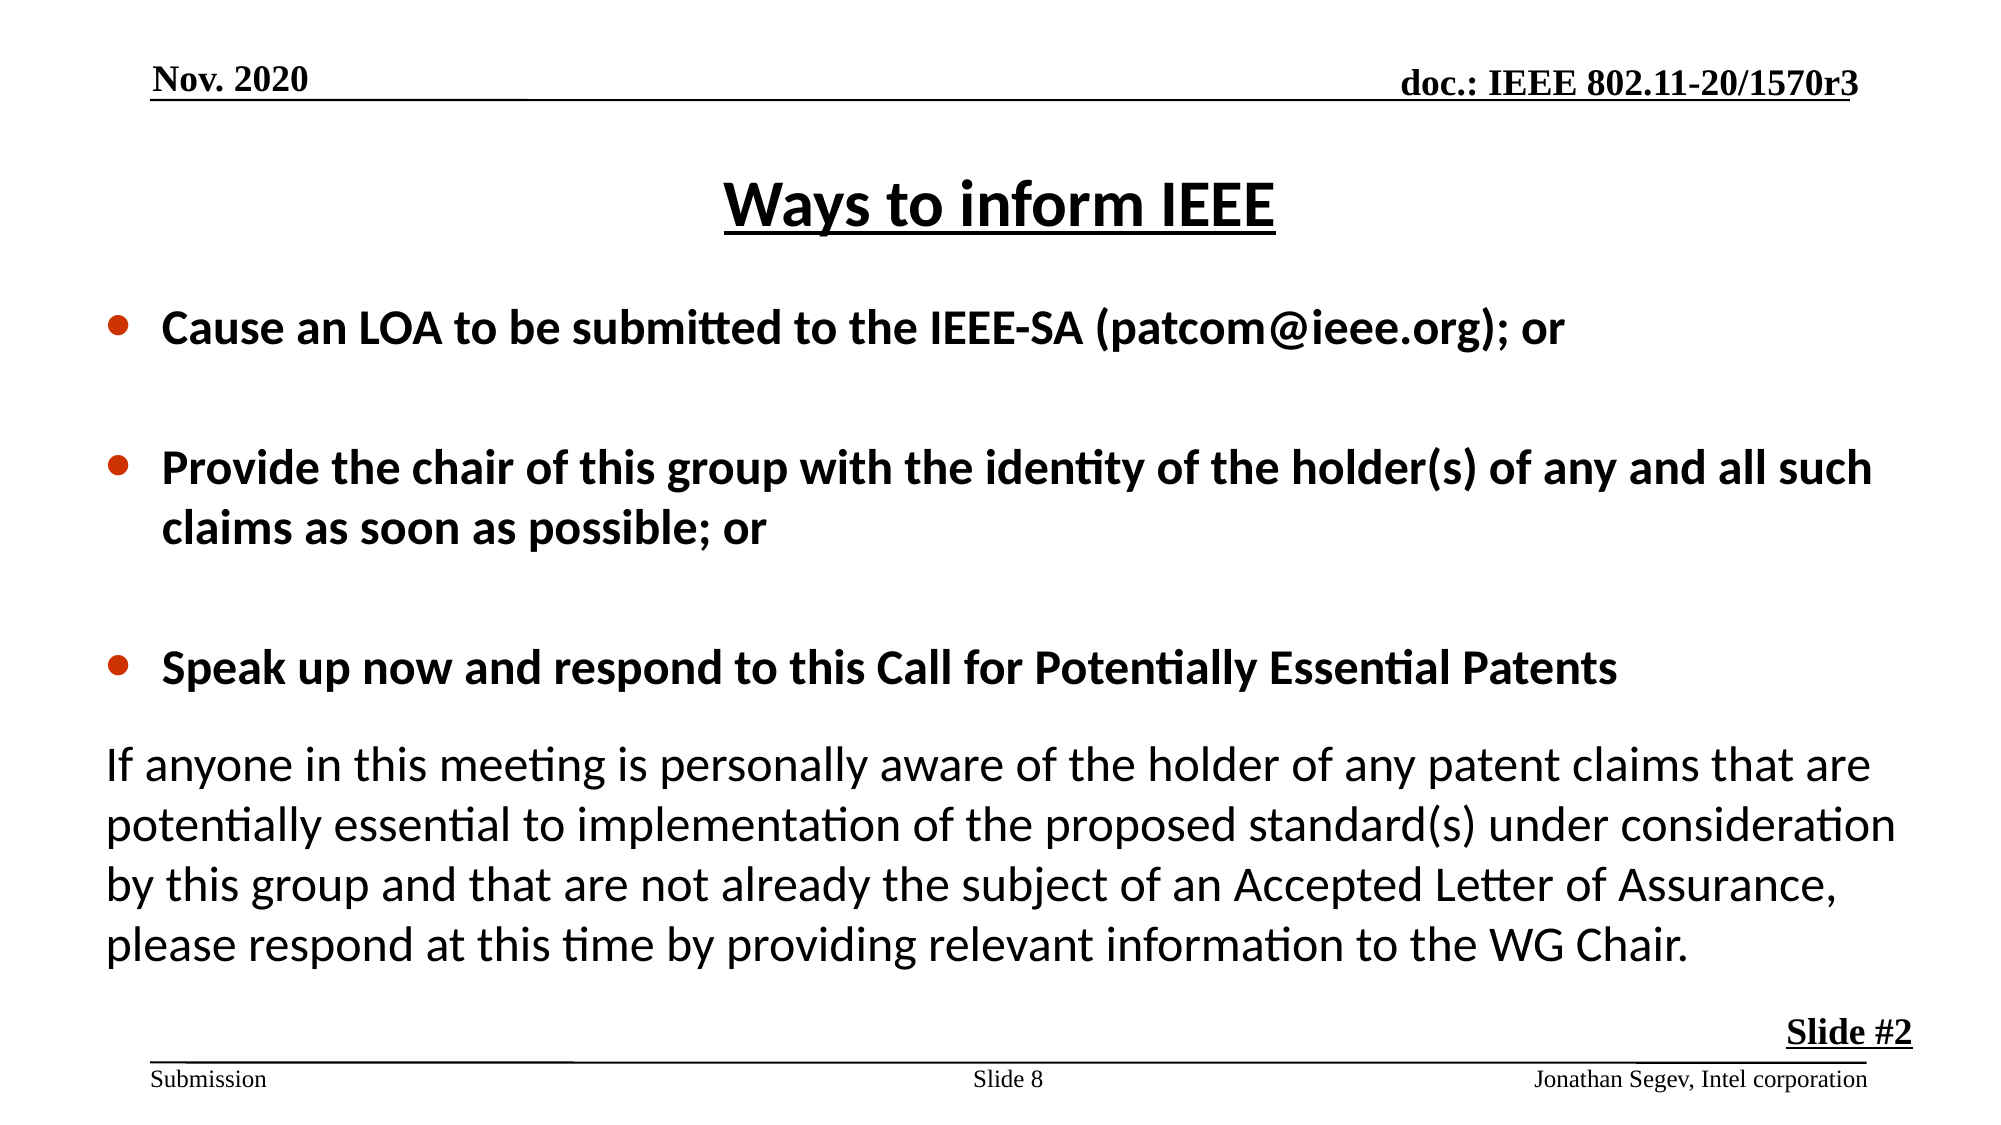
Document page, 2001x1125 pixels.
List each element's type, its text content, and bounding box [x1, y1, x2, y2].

title Ways to inform IEEE [149, 112, 1850, 286]
list Cause an LOA to be submitted to the IEEE-SA (patcom@ieee.org); or Provide the chair of this group with the identity of the holder(s) of any and all such claims as soon as possible; or Speak up now and respond to this Call for Potentially Essential Patents If anyone in this meeting is personally aware of the holder of any patent claims that are potentially essential to implementation of the proposed standard(s) under consideration by this group and that are not already the subject of an Accepted Letter of Assurance, please respond at this time by providing relevant information to the WG Chair. [90, 286, 1946, 1000]
slide_number Slide 8 [950, 1061, 1067, 1123]
footer Jonathan Segev, Intel corporation [1171, 1061, 1869, 1093]
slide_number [152, 54, 563, 100]
text_box Slide #2 [1771, 999, 1928, 1060]
